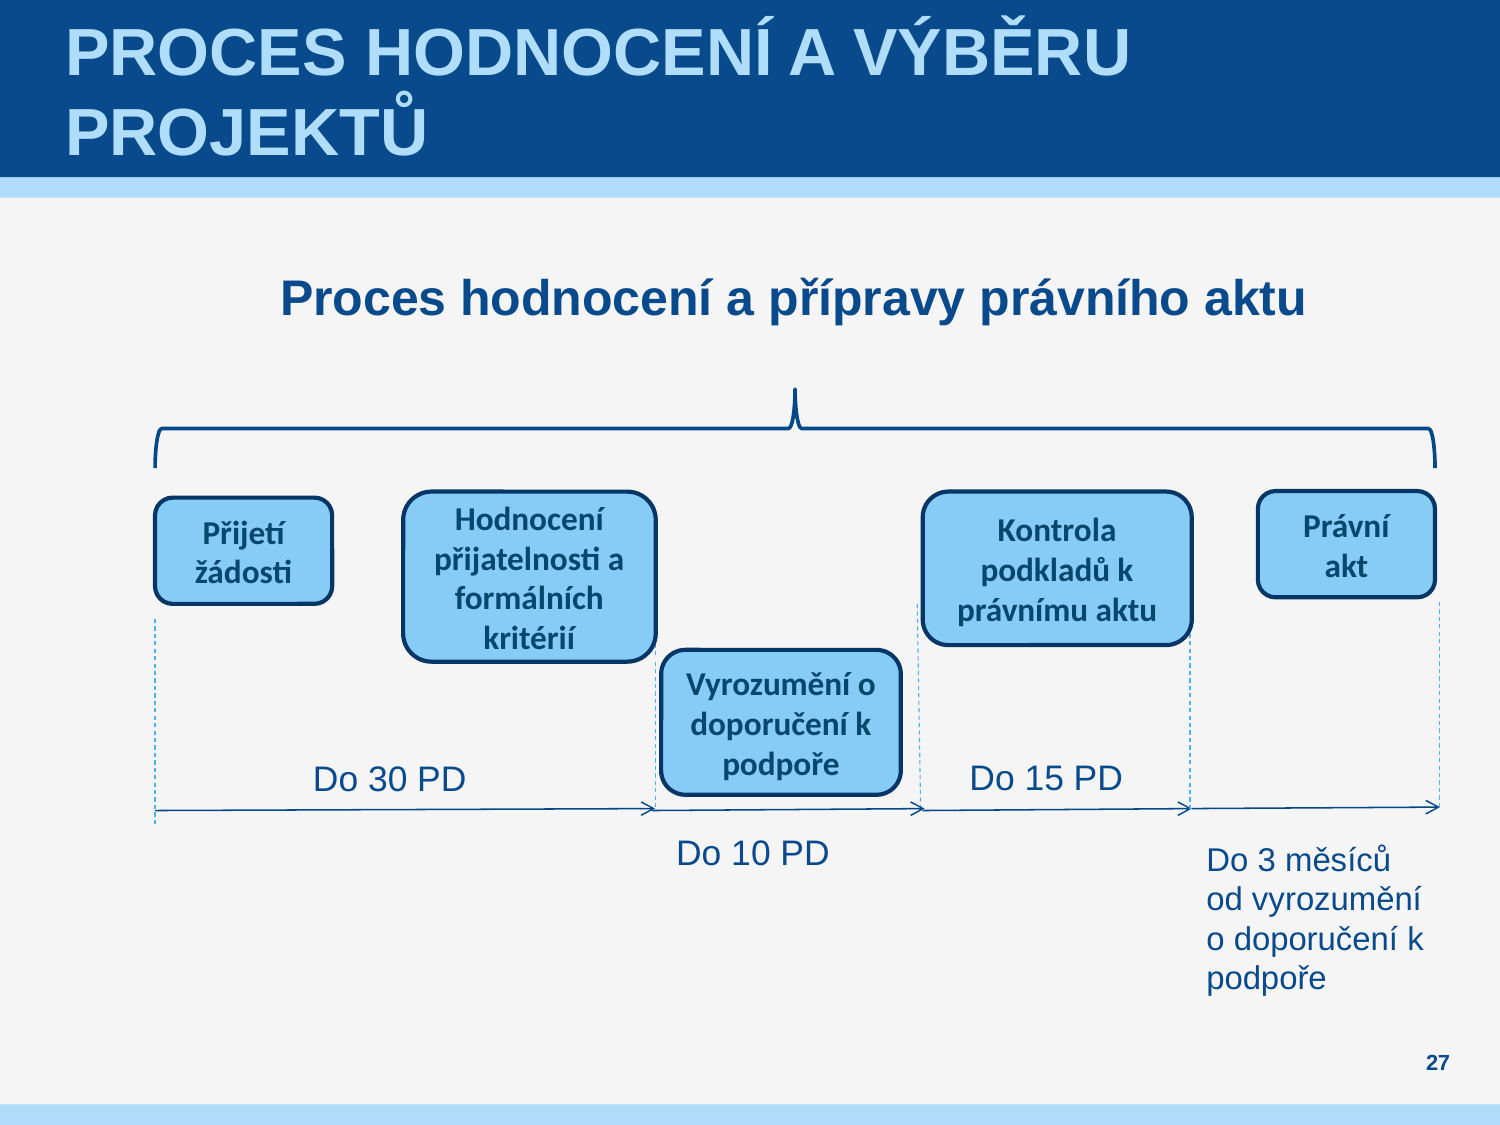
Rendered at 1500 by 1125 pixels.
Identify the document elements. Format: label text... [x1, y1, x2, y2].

text_box Vyrozumění o doporučení k podpoře [660, 647, 903, 797]
text_box Hodnocení přijatelnosti a formálních kritérií [401, 489, 658, 664]
title Proces hodnocení a výběru projektů [59, 0, 1441, 178]
text_box [154, 388, 1436, 469]
slide_number 27 [1399, 1046, 1477, 1077]
text_box Přijetí žádosti [152, 495, 335, 606]
text_box Do 30 PD [298, 748, 641, 807]
text_box Do 3 měsíců od vyrozumění o doporučení k podpoře [1191, 830, 1441, 1024]
text_box Právní akt [1255, 488, 1438, 600]
text_box Do 15 PD [954, 748, 1168, 807]
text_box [916, 603, 921, 807]
text_box Do 10 PD [661, 822, 1004, 921]
text_box Proces hodnocení a přípravy právního aktu [265, 258, 1325, 362]
text_box Kontrola podkladů k právnímu aktu [920, 489, 1194, 648]
